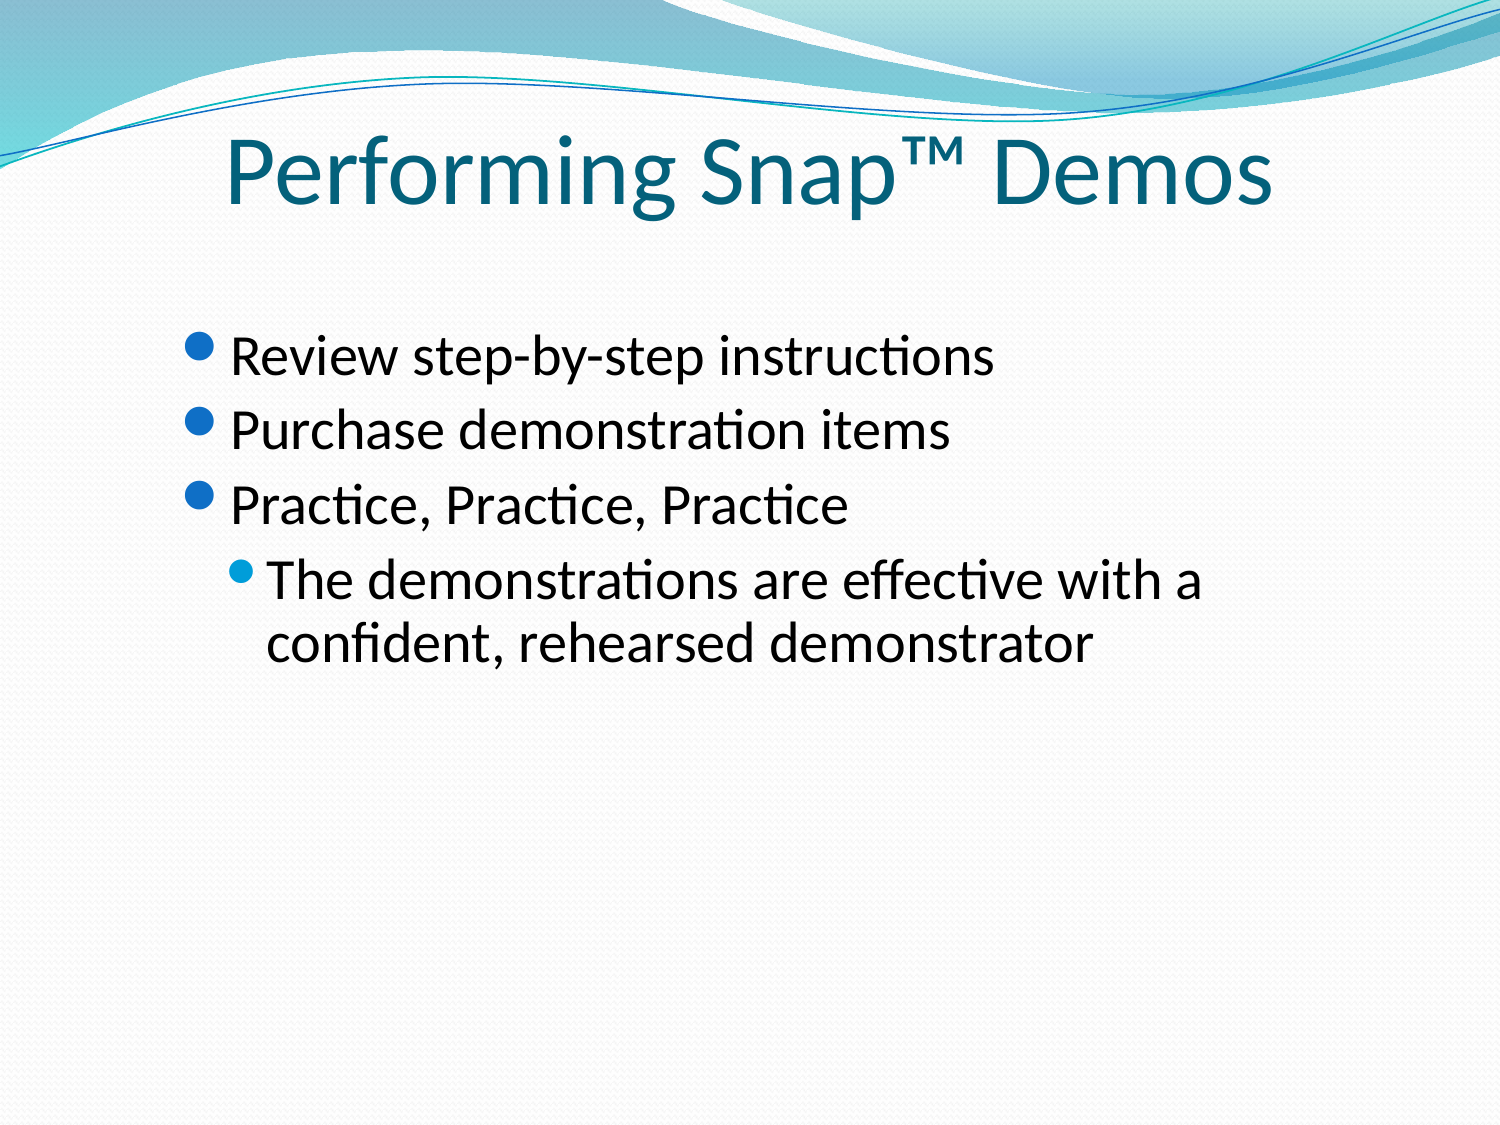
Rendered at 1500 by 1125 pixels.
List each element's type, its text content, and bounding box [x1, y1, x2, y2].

list Review step-by-step instructions Purchase demonstration items Practice, Practice, Practice The demonstrations are effective with a confident, rehearsed demonstrator [74, 317, 1426, 1038]
title Performing Snap™ Demos [74, 87, 1426, 226]
